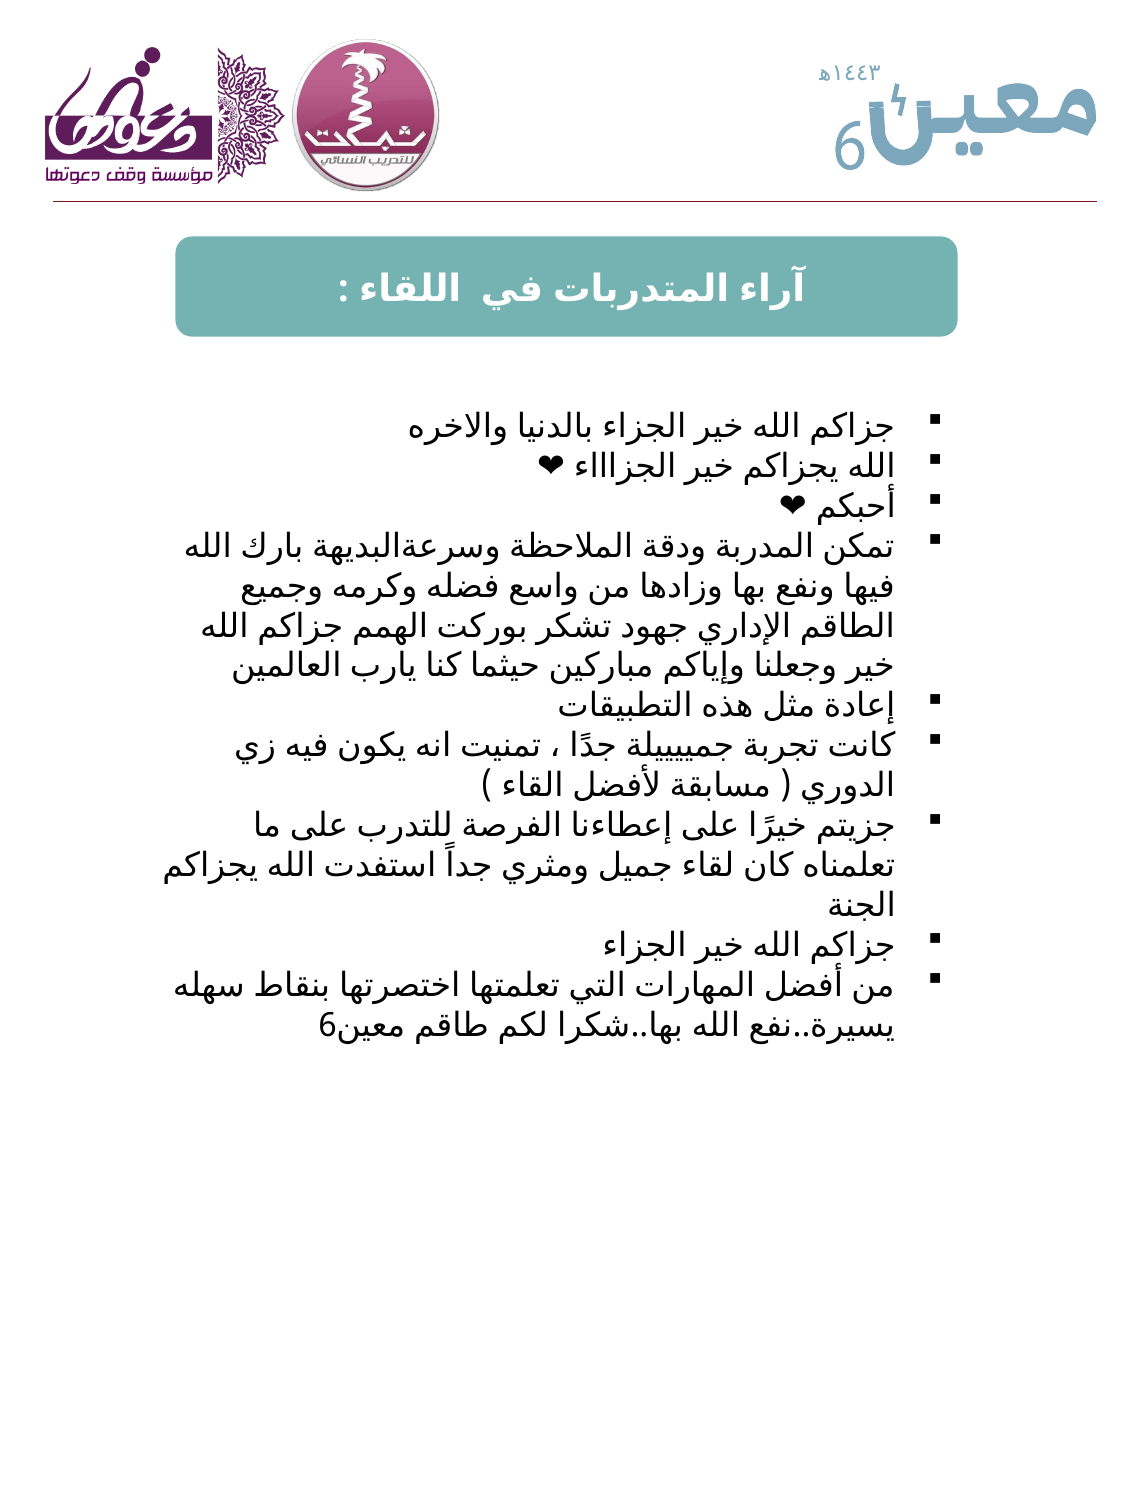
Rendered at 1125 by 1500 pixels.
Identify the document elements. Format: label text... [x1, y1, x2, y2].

text_box جزاكم الله خير الجزاء بالدنيا والاخره الله يجزاكم خير الجزاااء ❤️ أحبكم ❤️ تمكن المدربة ودقة الملاحظة وسرعةالبديهة بارك الله فيها ونفع بها وزادها من واسع فضله وكرمه وجميع الطاقم الإداري جهود تشكر بوركت الهمم جزاكم الله خير وجعلنا وإياكم مباركين حيثما كنا يارب العالمين إعادة مثل هذه التطبيقات كانت تجربة جمييييلة جدًا ، تمنيت انه يكون فيه زي الدوري ( مسابقة لأفضل القاء ) جزيتم خيرًا على إعطاءنا الفرصة للتدرب على ما تعلمناه كان لقاء جميل ومثري جداً استفدت الله يجزاكم الجنة جزاكم الله خير الجزاء من أفضل المهارات التي تعلمتها اختصرتها بنقاط سهله يسيرة..نفع الله بها..شكرا لكم طاقم معين6 [140, 396, 958, 1051]
text_box ١٤٤٣هـ [803, 50, 833, 121]
picture [45, 39, 445, 199]
text_box آراء المتدربات في اللقاء : [174, 235, 959, 338]
picture [833, 44, 1109, 197]
